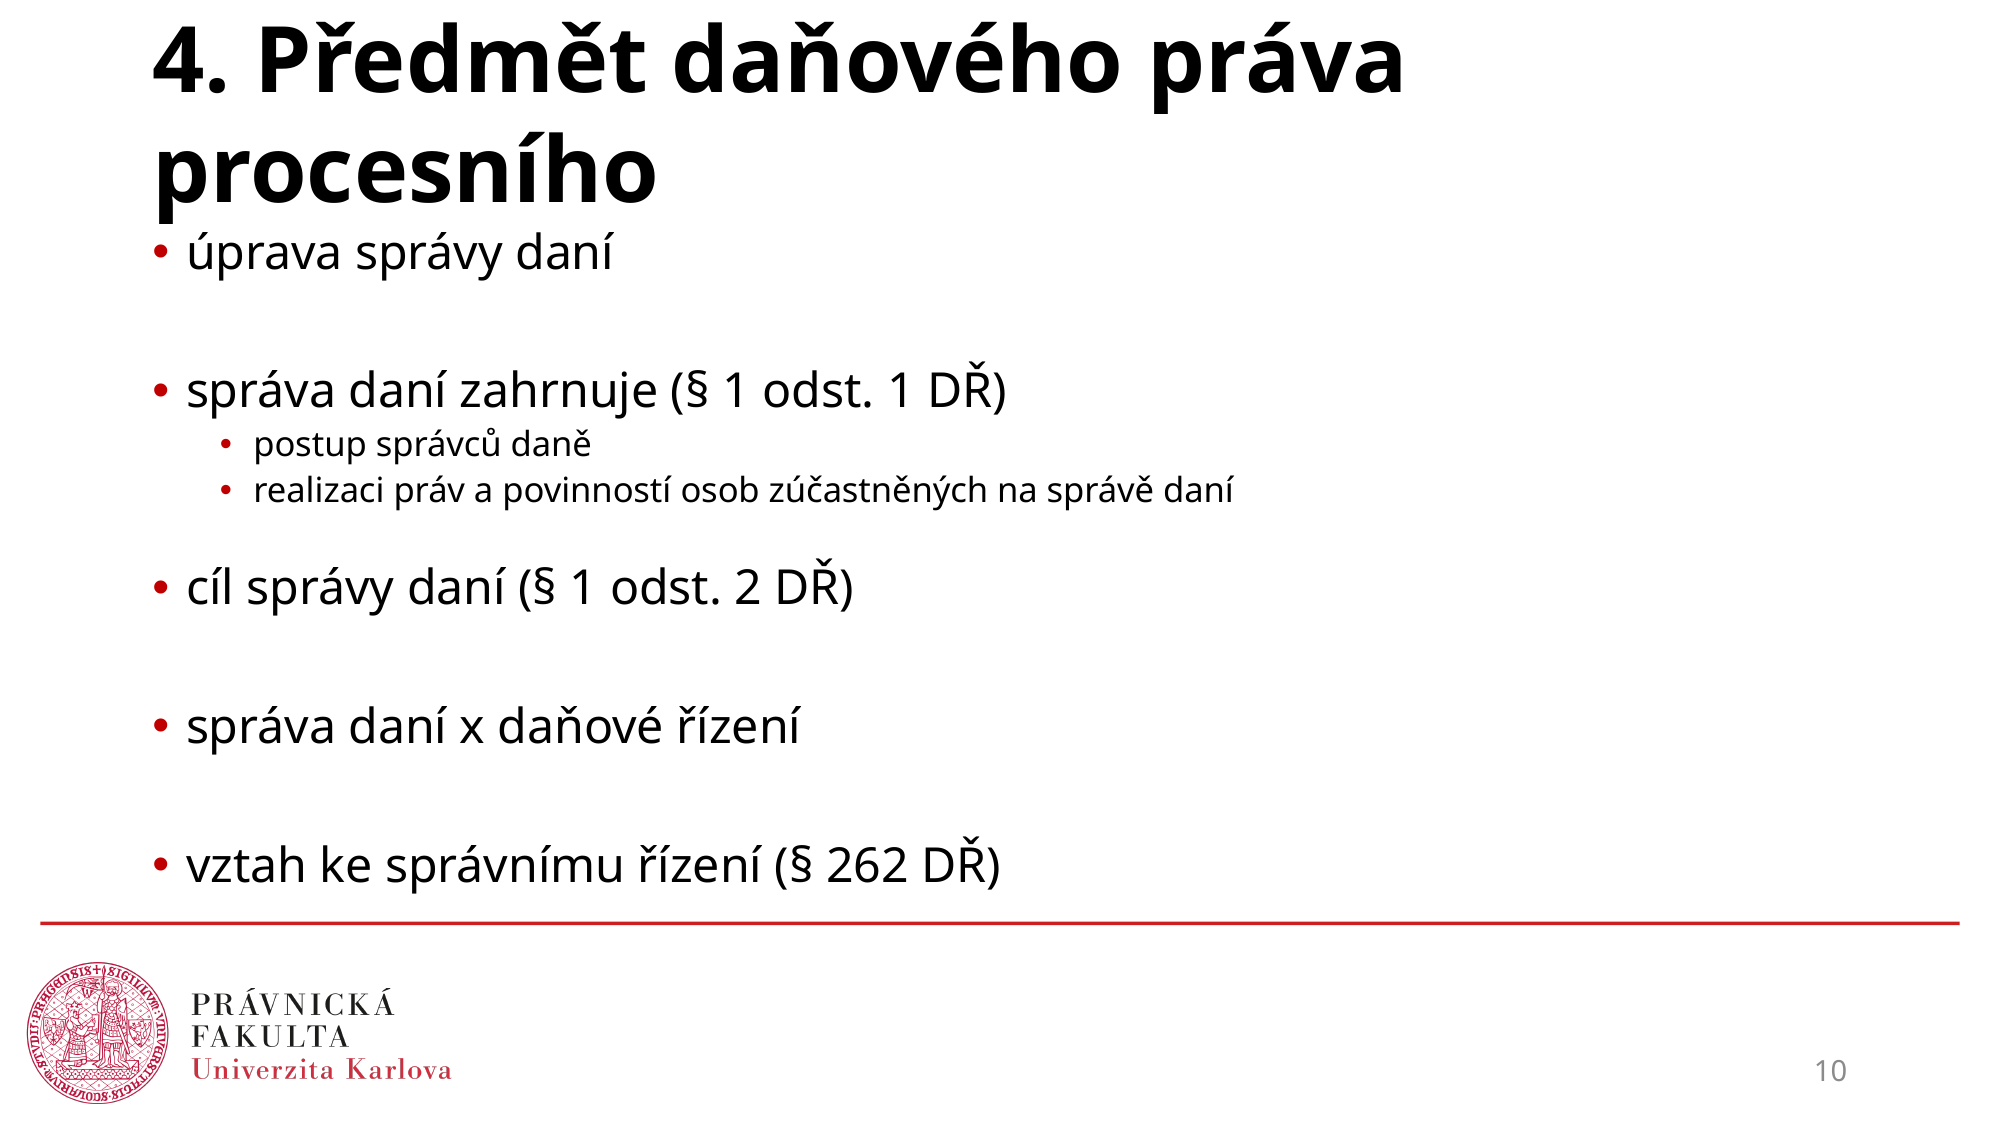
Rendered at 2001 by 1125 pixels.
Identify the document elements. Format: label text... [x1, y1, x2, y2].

slide_number 10 [1412, 1042, 1863, 1103]
title 4. Předmět daňového práva procesního [137, 2, 1863, 220]
list úprava správy daní správa daní zahrnuje (§ 1 odst. 1 DŘ) postup správců daně realizaci práv a povinností osob zúčastněných na správě daní cíl správy daní (§ 1 odst. 2 DŘ) správa daní x daňové řízení vztah ke správnímu řízení (§ 262 DŘ) [137, 220, 1863, 905]
picture [26, 962, 452, 1104]
